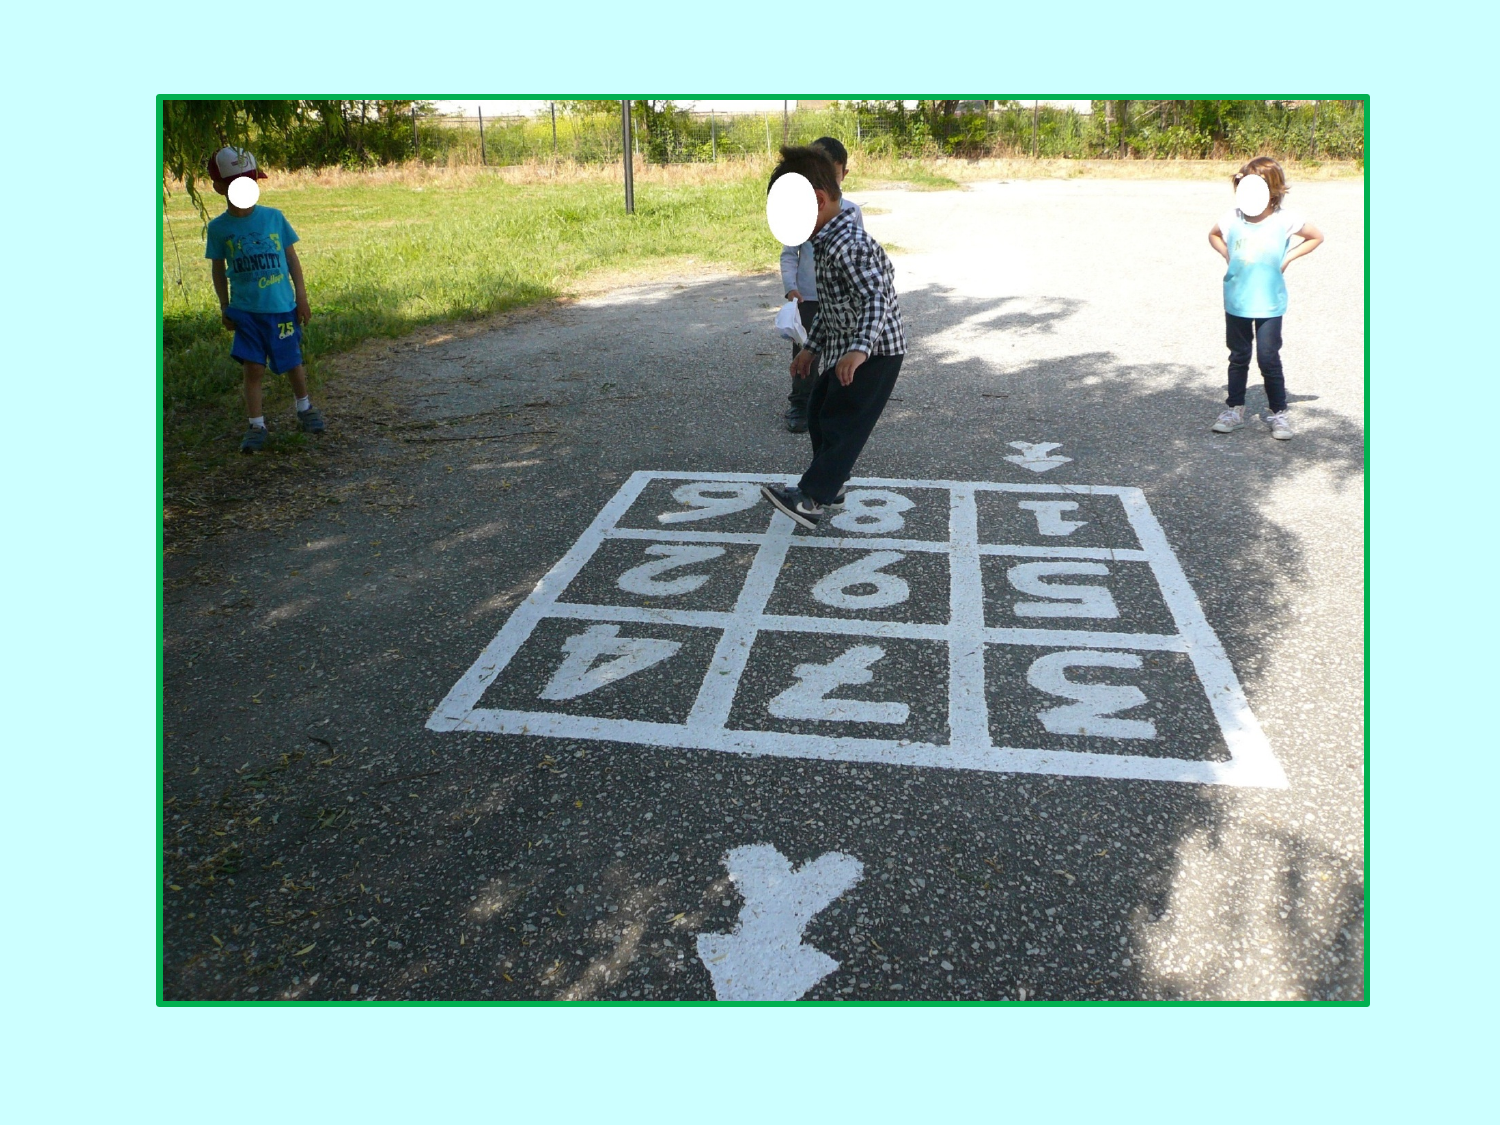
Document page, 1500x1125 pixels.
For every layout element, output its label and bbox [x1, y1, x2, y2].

picture [162, 99, 1365, 1002]
